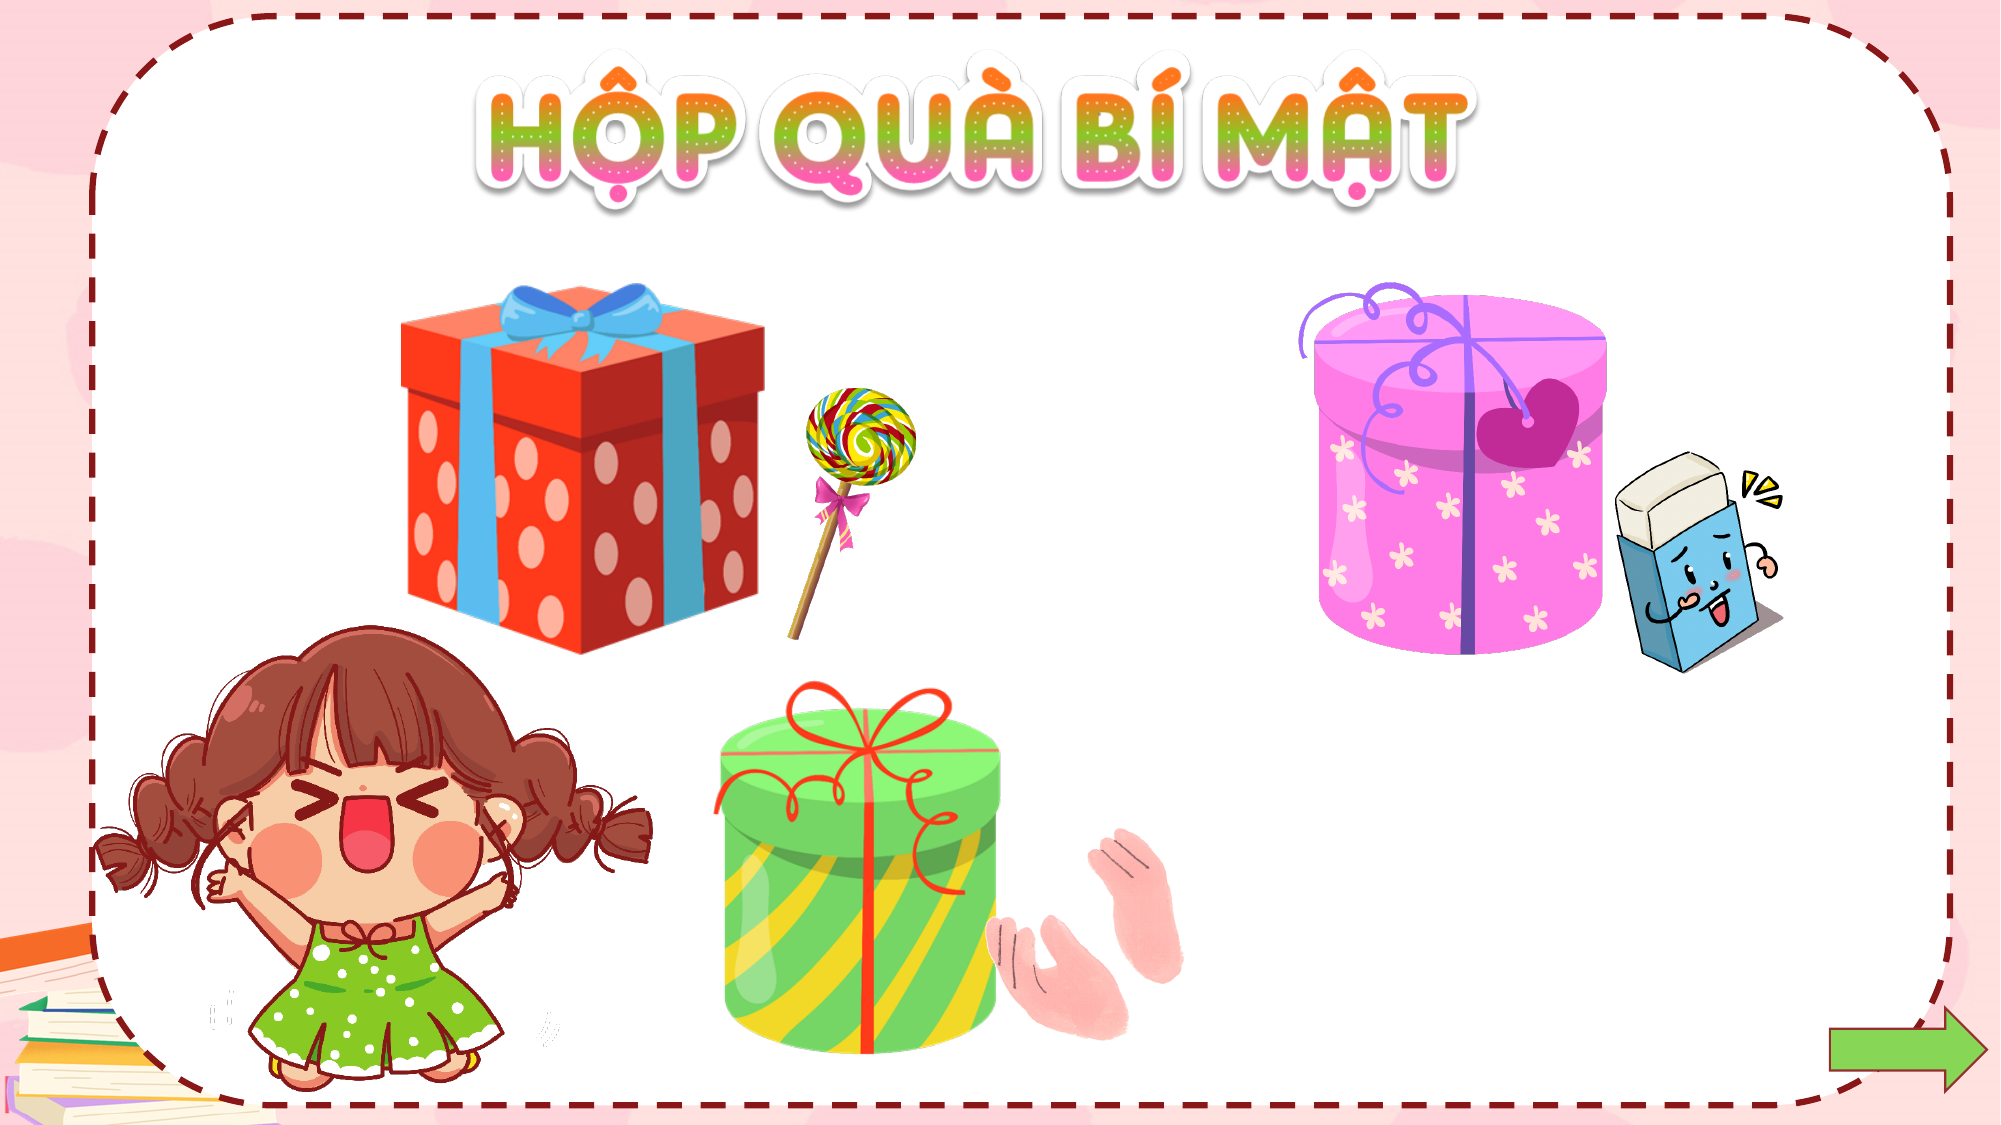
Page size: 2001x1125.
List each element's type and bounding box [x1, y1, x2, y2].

text_box [1828, 1005, 1989, 1094]
picture [0, 0, 2001, 1125]
text_box [91, 15, 1951, 1107]
